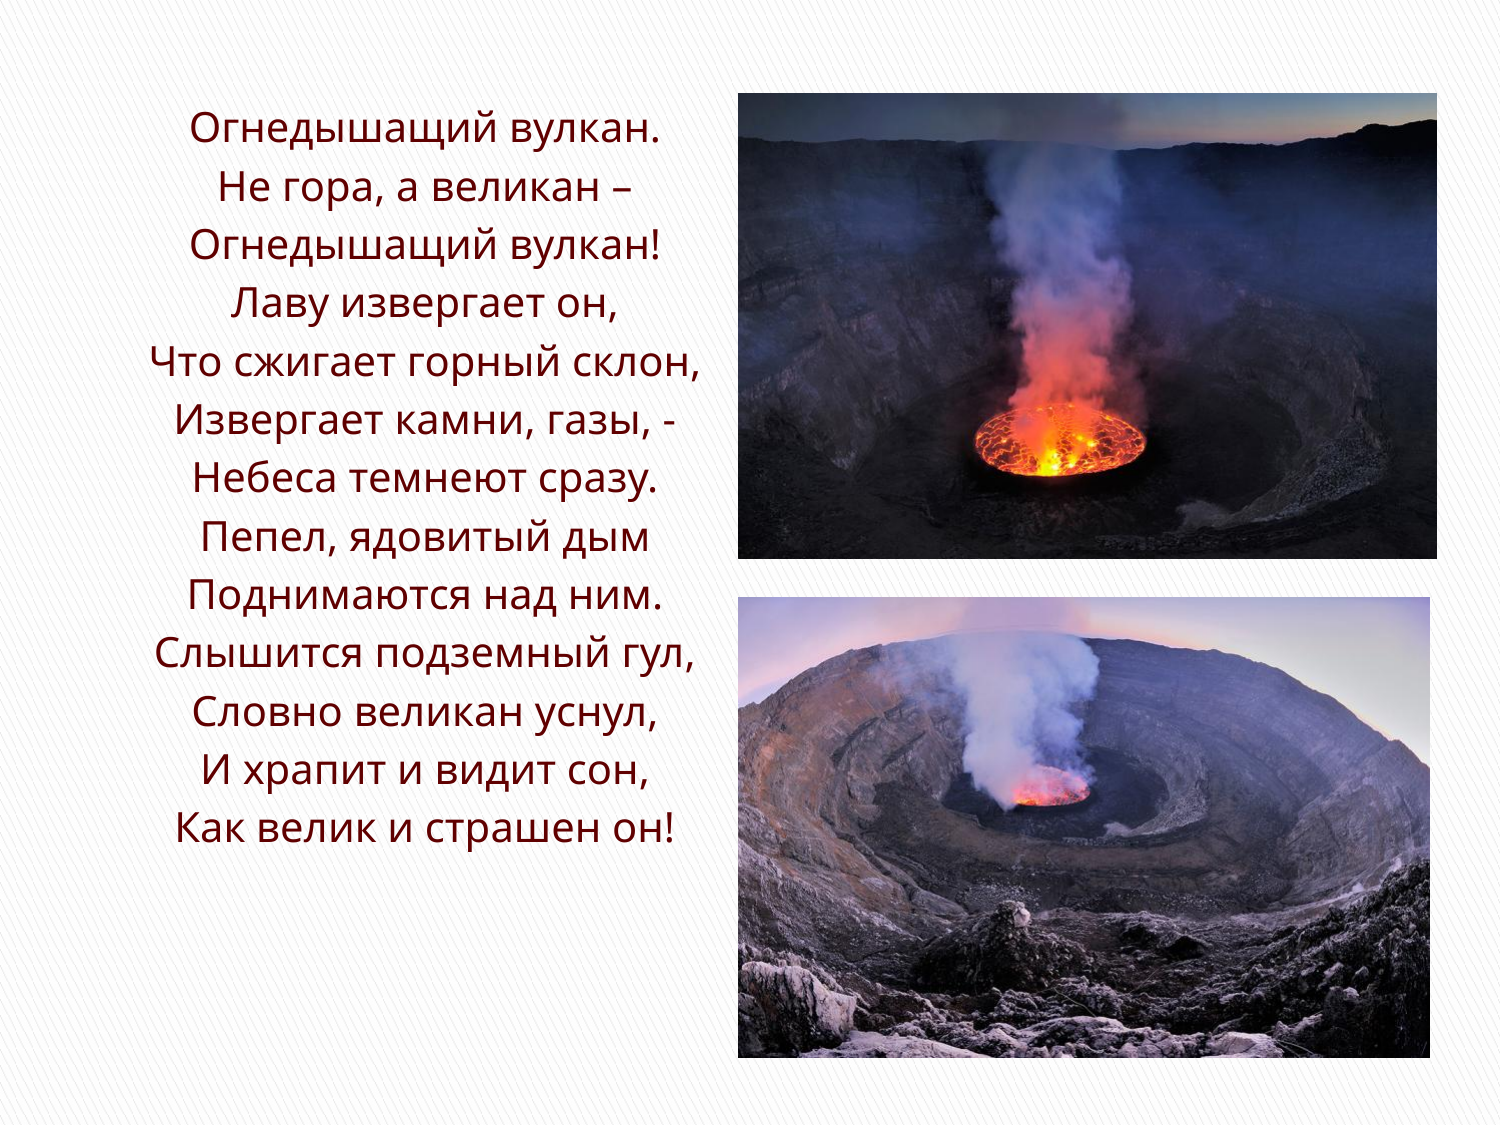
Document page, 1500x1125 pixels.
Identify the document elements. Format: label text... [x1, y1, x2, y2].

picture [737, 597, 1430, 1059]
list Огнедышащий вулкан. Не гора, а великан – Огнедышащий вулкан! Лаву извергает он, Что сжигает горный склон, Извергает камни, газы, - Небеса темнеют сразу. Пепел, ядовитый дым Поднимаются над ним. Слышится подземный гул, Словно великан уснул, И храпит и видит сон, Как велик и страшен он! [93, 93, 739, 997]
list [738, 93, 1437, 559]
